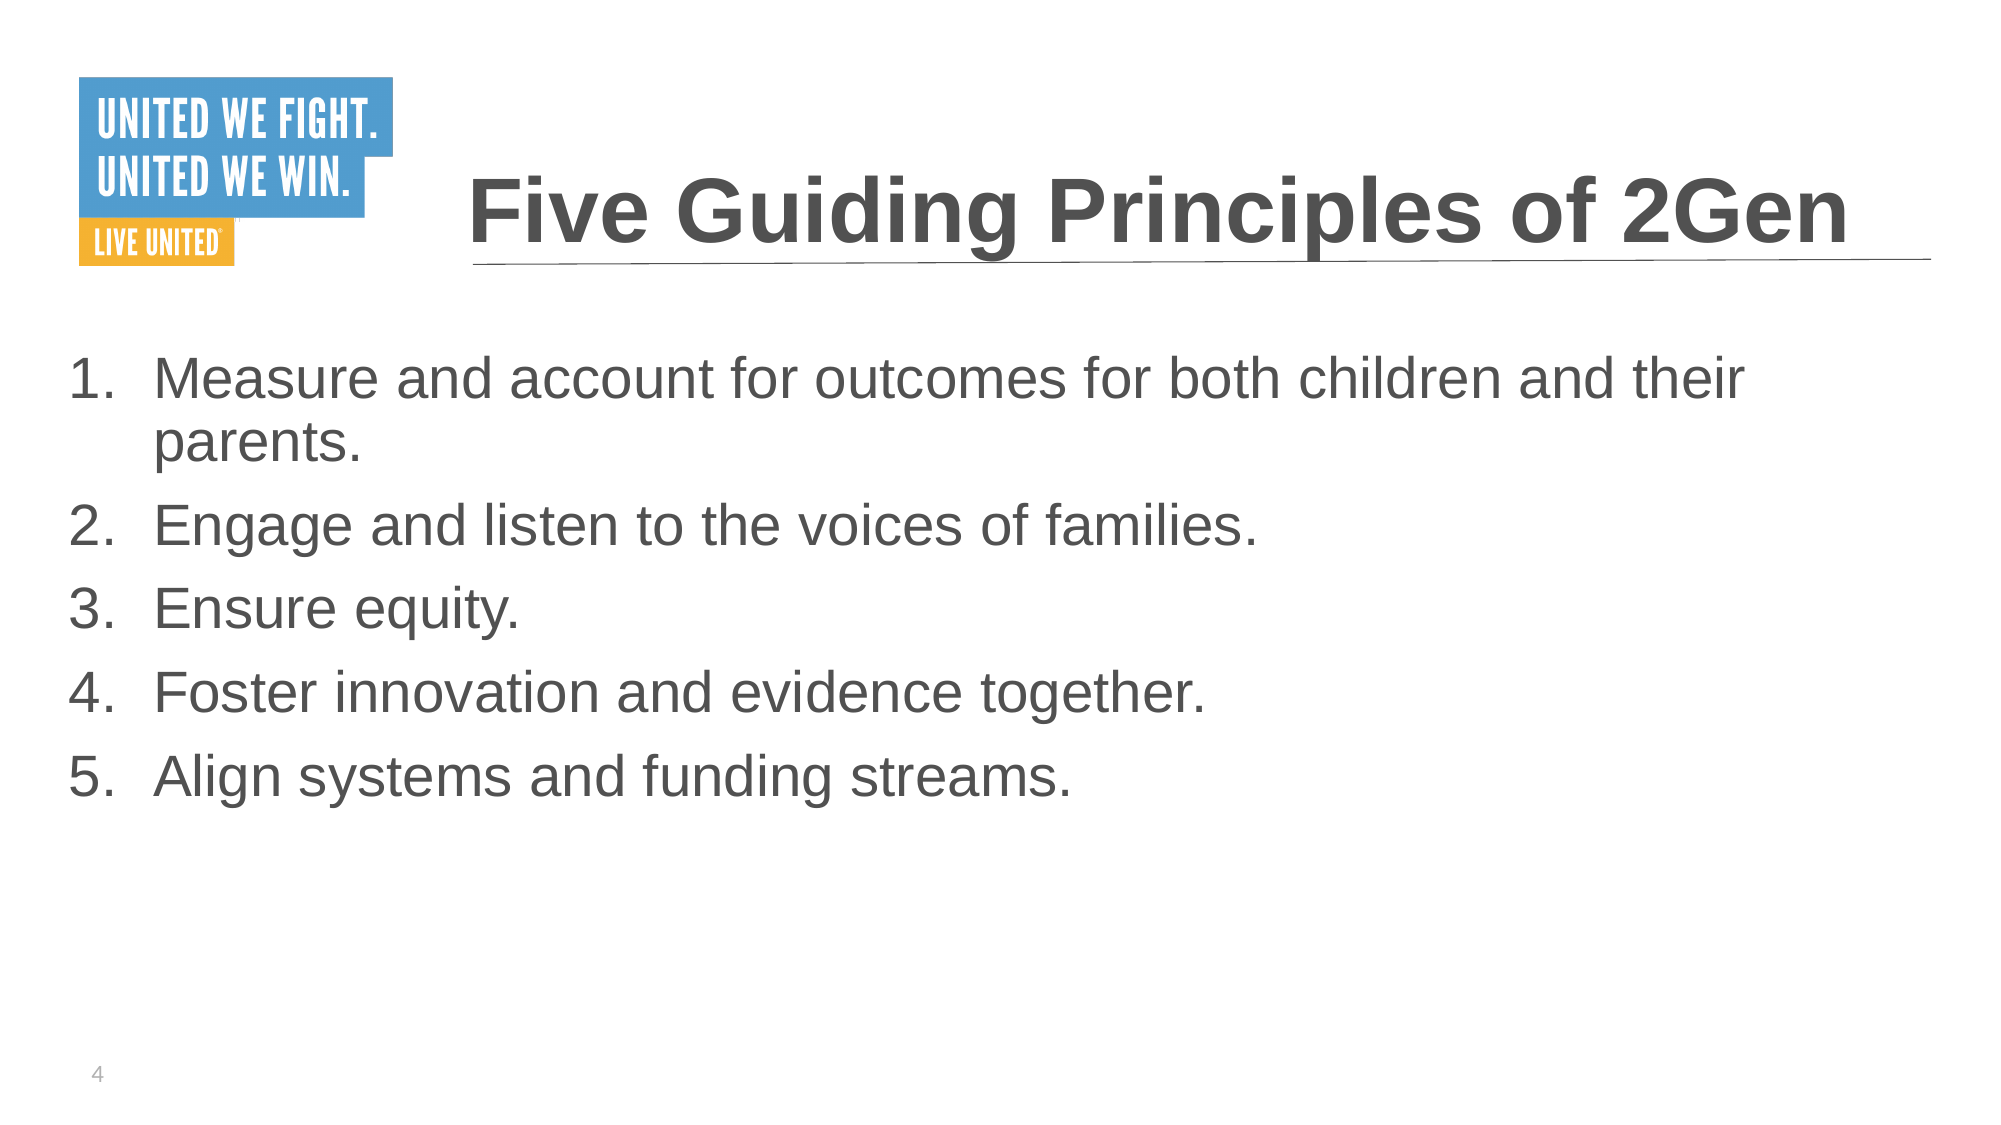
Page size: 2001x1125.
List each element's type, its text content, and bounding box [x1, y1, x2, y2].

picture [79, 65, 415, 283]
slide_number 4 [76, 1042, 527, 1103]
list Measure and account for outcomes for both children and their parents. Engage and listen to the voices of families. Ensure equity. Foster innovation and evidence together. Align systems and funding streams. [53, 340, 1947, 871]
title Five Guiding Principles of 2Gen [452, 80, 1915, 270]
